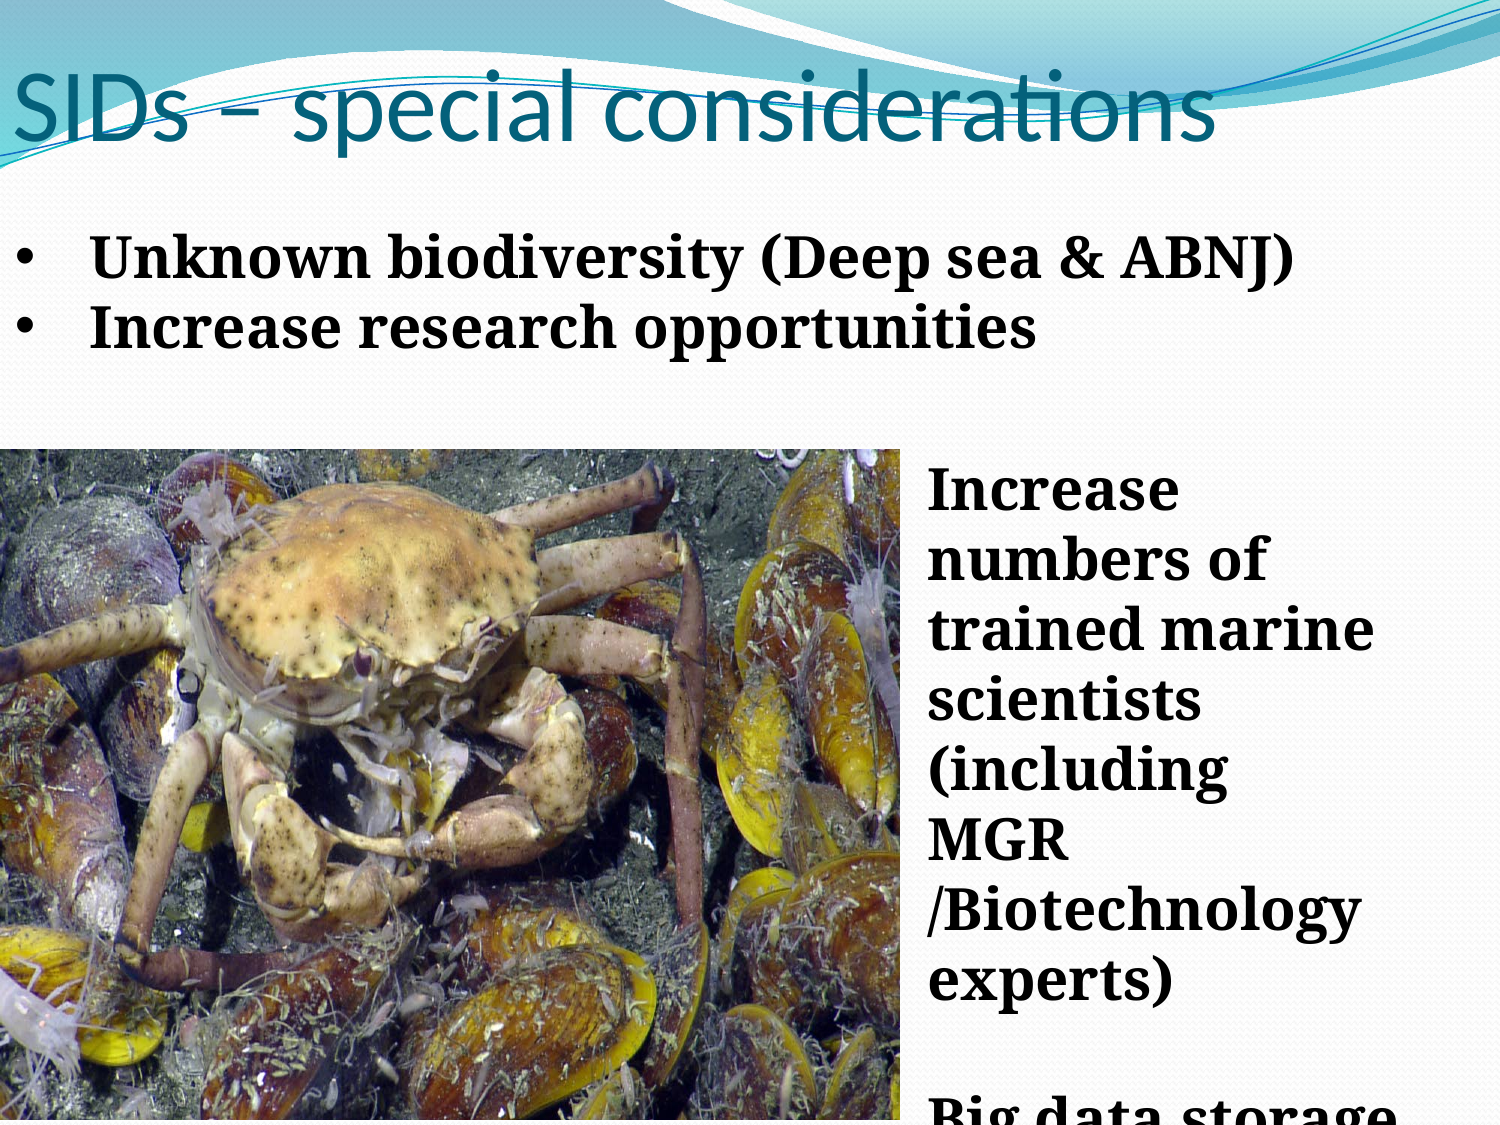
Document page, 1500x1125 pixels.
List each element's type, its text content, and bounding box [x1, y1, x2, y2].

text_box Increase numbers of trained marine scientists (including MGR /Biotechnology experts) Big data storage and analysis [912, 374, 1450, 1125]
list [0, 449, 901, 1121]
title SIDs – special considerations [12, 12, 1400, 163]
text_box Unknown biodiversity (Deep sea & ABNJ) Increase research opportunities [0, 212, 1413, 368]
